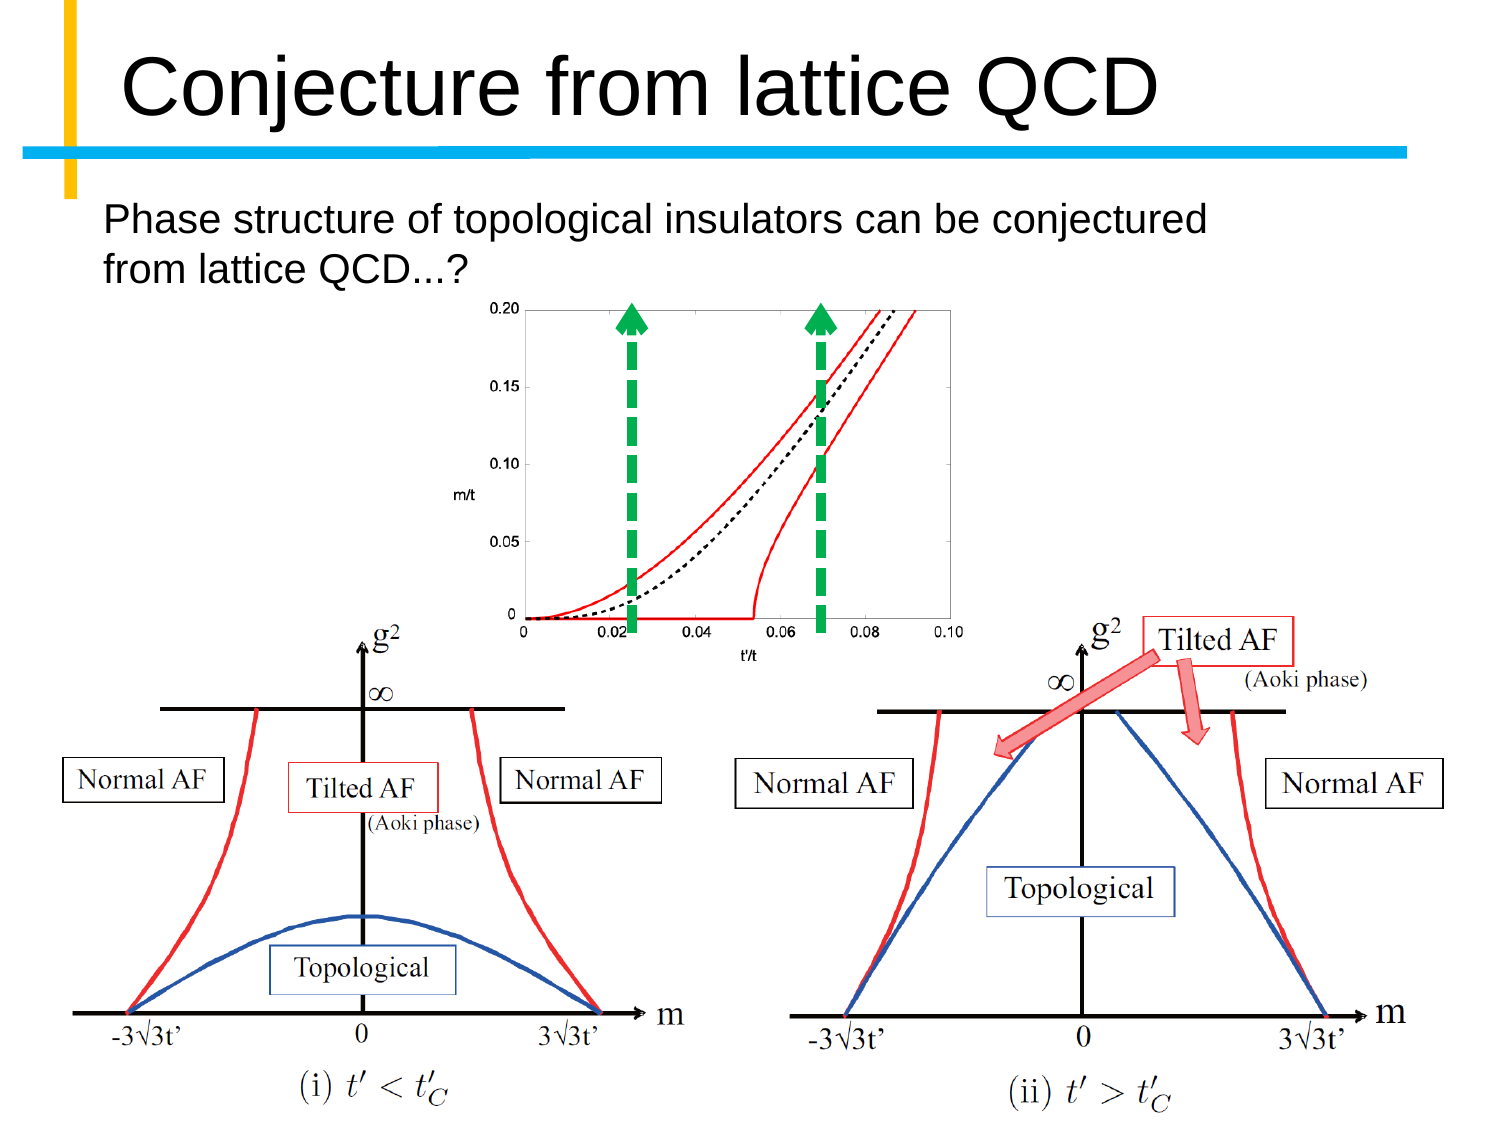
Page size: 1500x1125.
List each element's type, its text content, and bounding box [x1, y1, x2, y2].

text_box Phase structure of topological insulators can be conjectured from lattice QCD...? [88, 184, 1341, 300]
picture [52, 302, 1455, 1125]
text_box Conjecture from lattice QCD [105, 23, 1500, 141]
